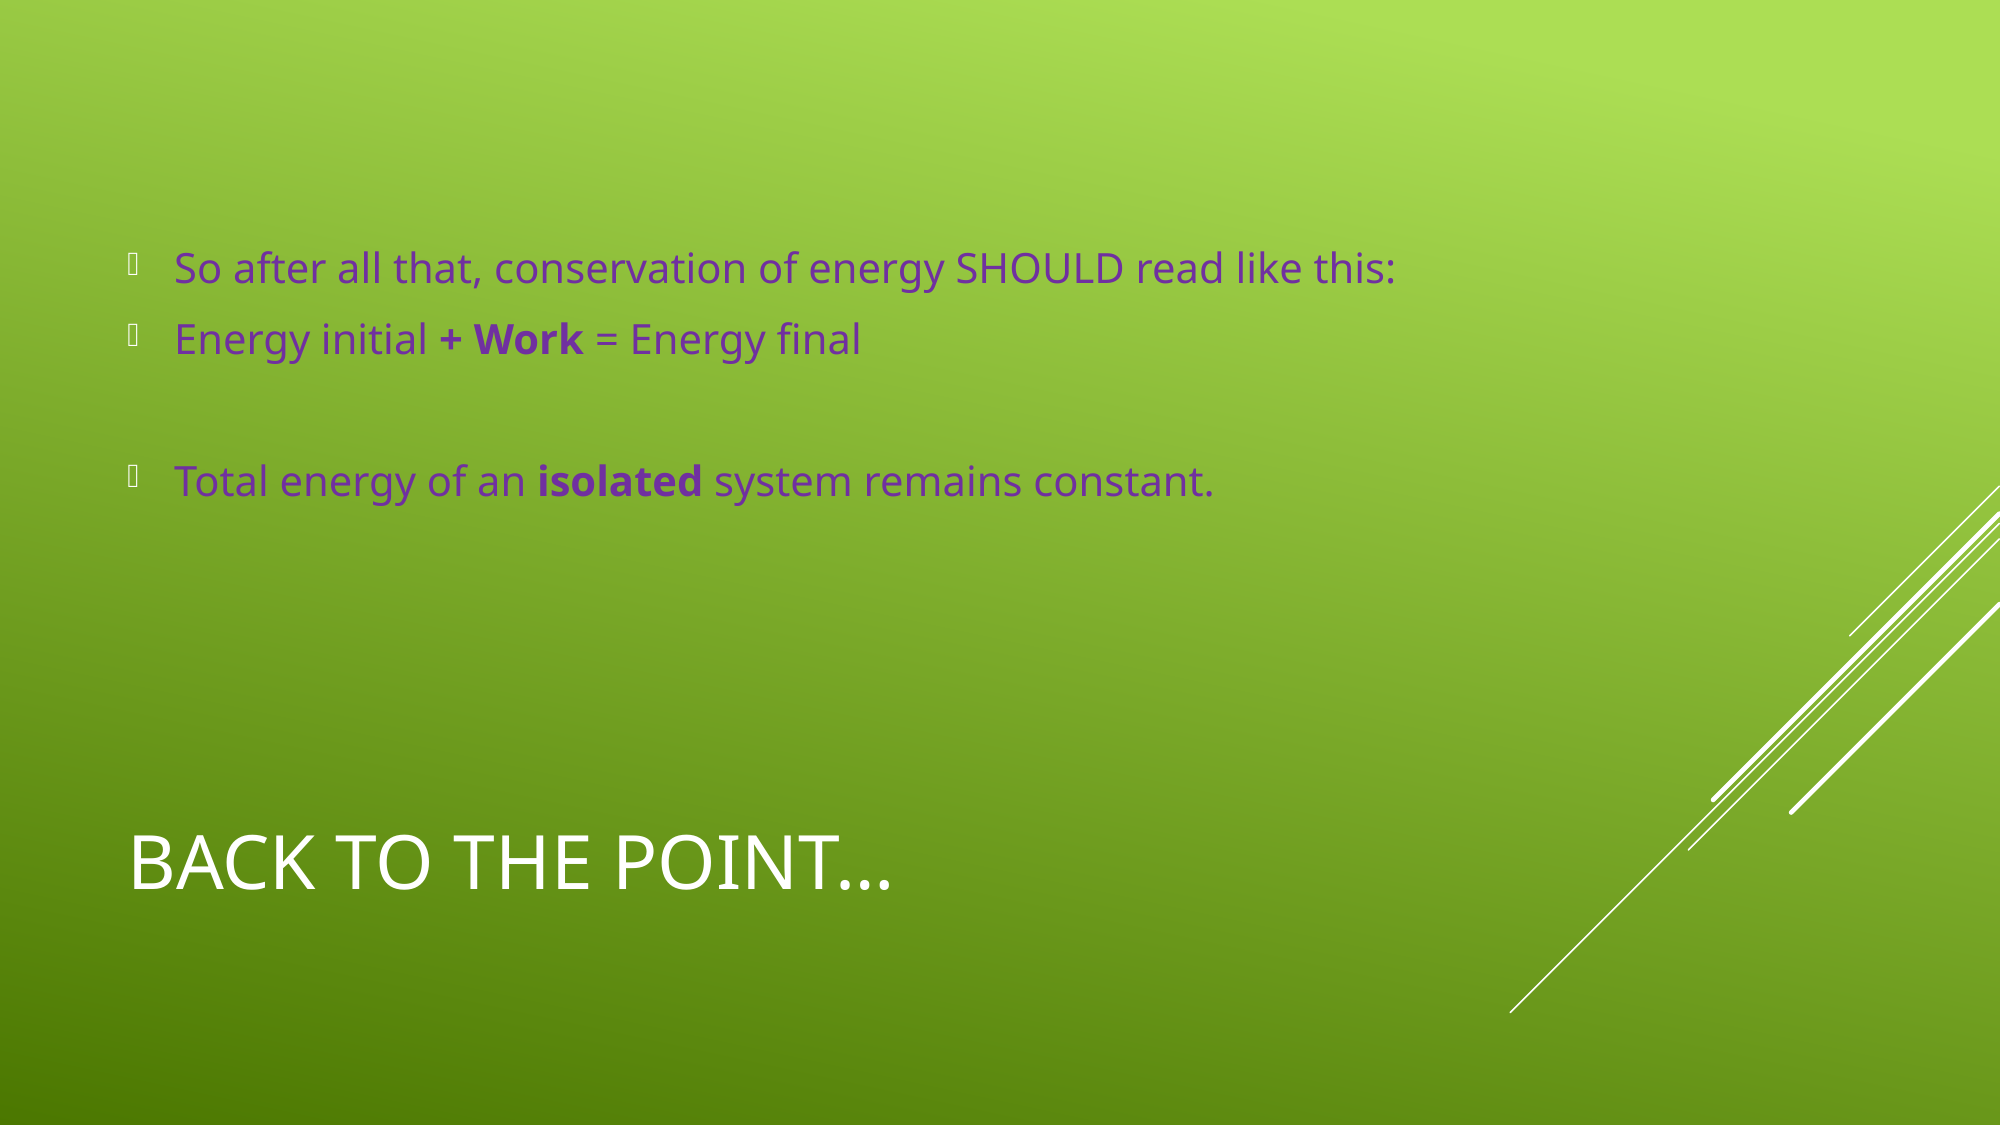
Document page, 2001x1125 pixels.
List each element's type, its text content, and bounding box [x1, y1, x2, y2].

title Back to the point… [112, 736, 1513, 984]
list So after all that, conservation of energy SHOULD read like this: Energy initial + Work = Energy final Total energy of an isolated system remains constant. [112, 112, 1513, 706]
